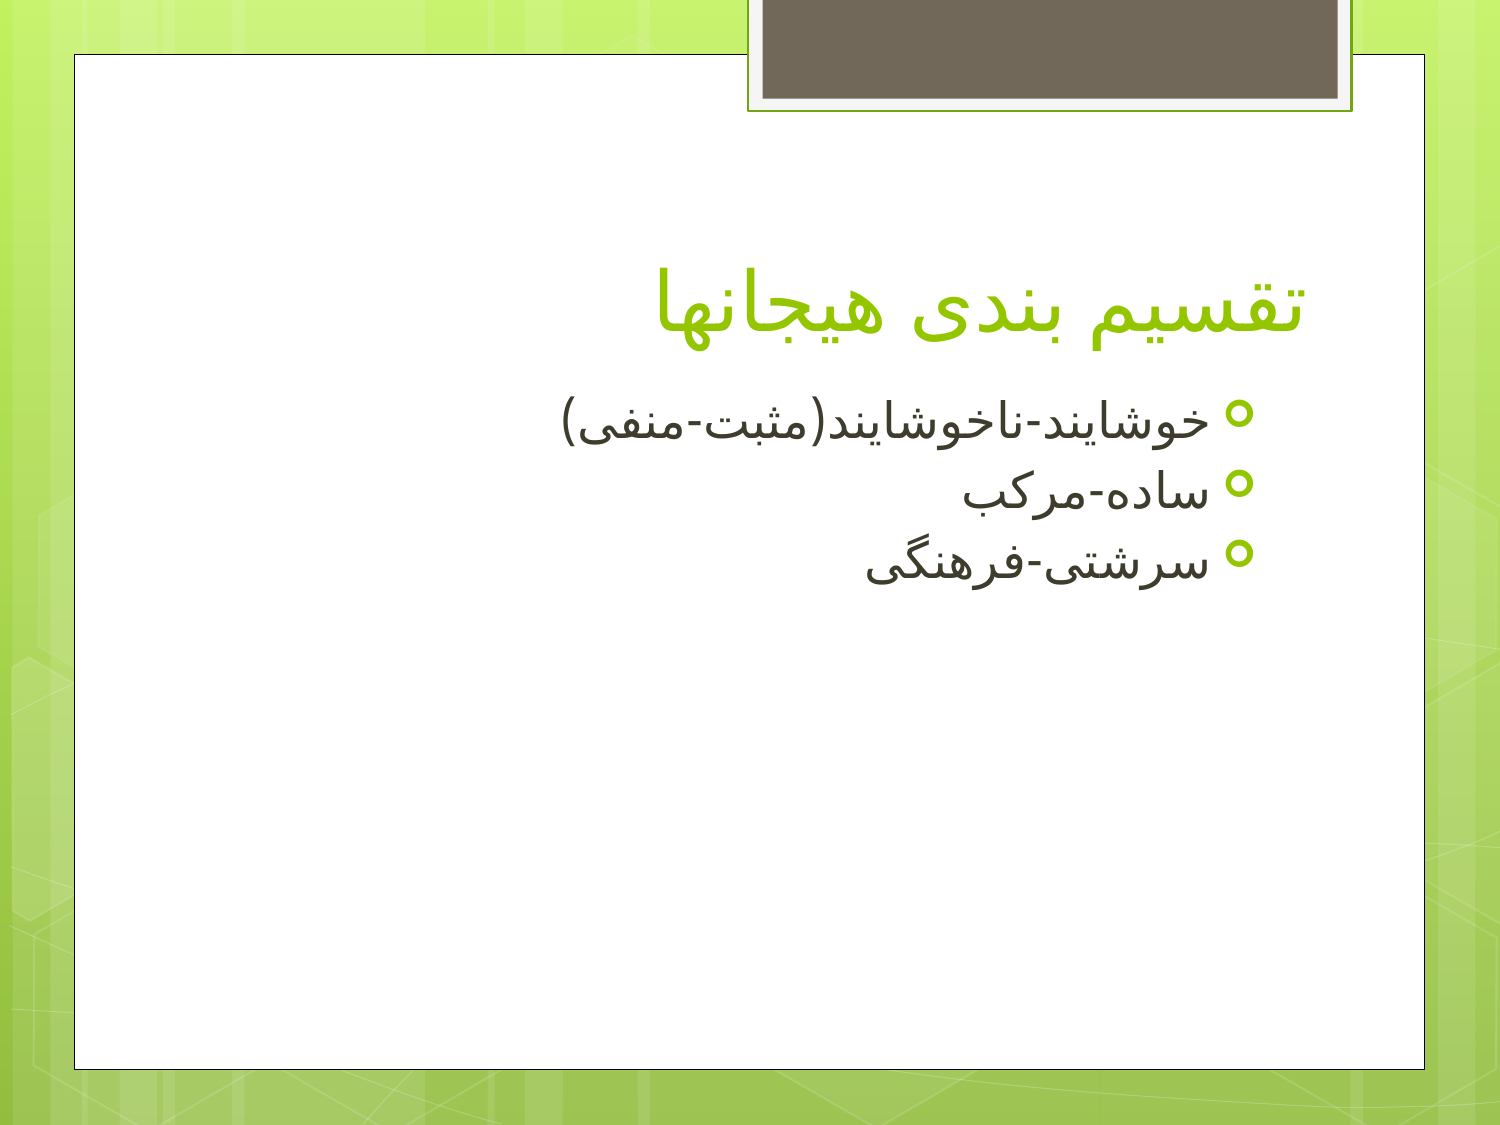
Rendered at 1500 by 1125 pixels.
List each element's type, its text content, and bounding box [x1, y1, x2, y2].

list خوشایند-ناخوشایند(مثبت-منفی) ساده-مرکب سرشتی-فرهنگی [171, 381, 1283, 957]
title تقسیم بندی هیجانها [171, 168, 1324, 357]
